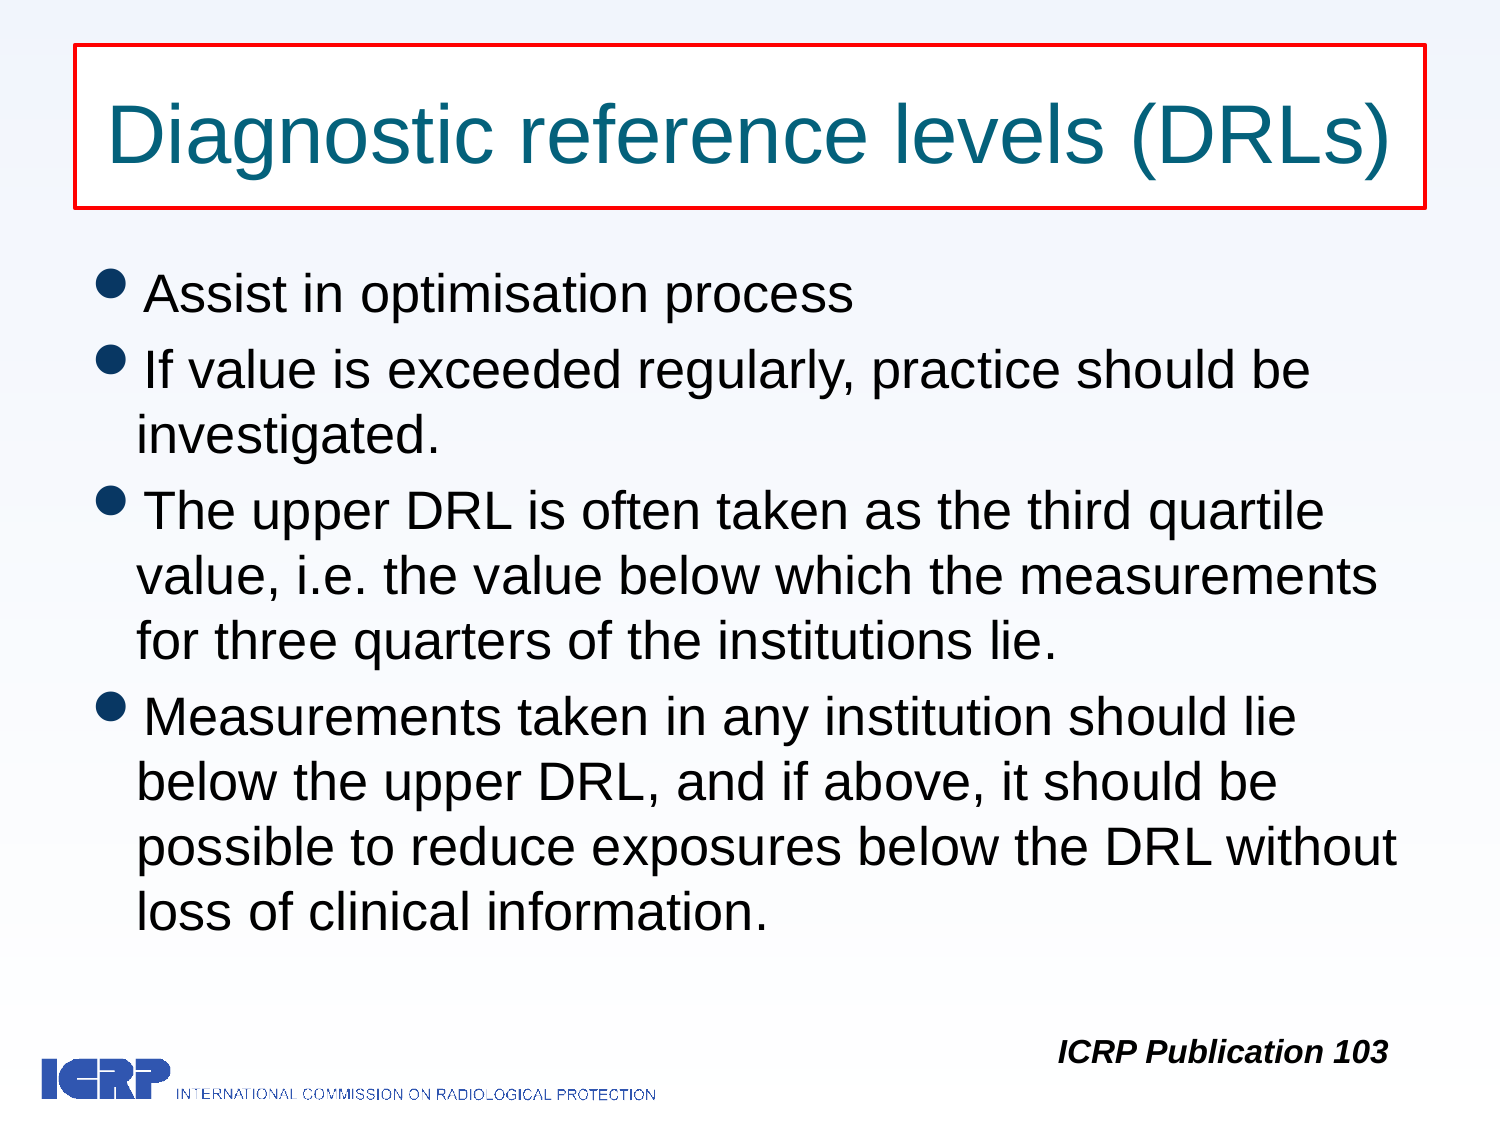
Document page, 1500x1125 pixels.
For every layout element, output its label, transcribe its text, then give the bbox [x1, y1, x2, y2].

title Diagnostic reference levels (DRLs) [75, 45, 1425, 209]
text_box ICRP Publication 103 [891, 1023, 1400, 1083]
picture [37, 1052, 663, 1105]
list Assist in optimisation process If value is exceeded regularly, practice should be investigated. The upper DRL is often taken as the third quartile value, i.e. the value below which the measurements for three quarters of the institutions lie. Measurements taken in any institution should lie below the upper DRL, and if above, it should be possible to reduce exposures below the DRL without loss of clinical information. [76, 250, 1427, 1036]
